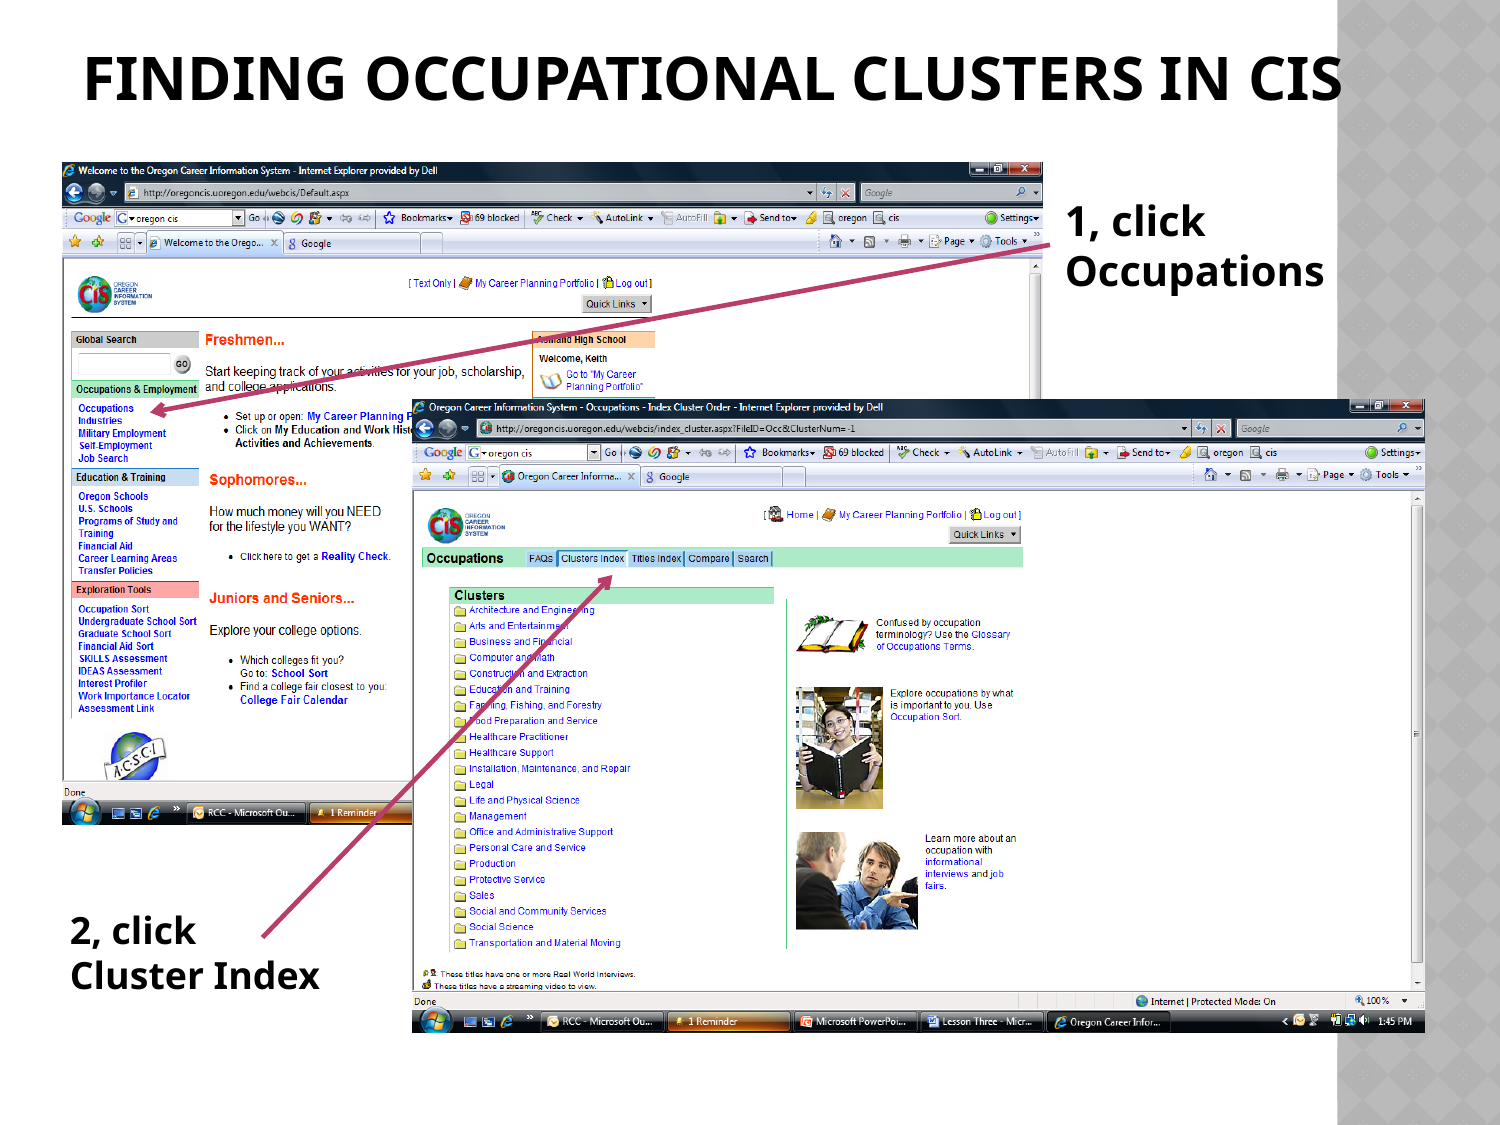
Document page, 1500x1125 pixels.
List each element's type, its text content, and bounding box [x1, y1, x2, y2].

picture [412, 399, 1426, 1034]
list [61, 162, 1043, 826]
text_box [255, 580, 620, 932]
text_box 2, click Cluster Index [55, 899, 336, 1005]
text_box 1, click Occupations [1049, 187, 1447, 303]
title Finding Occupational Clusters in CIS [75, 0, 1500, 113]
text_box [149, 245, 1051, 413]
